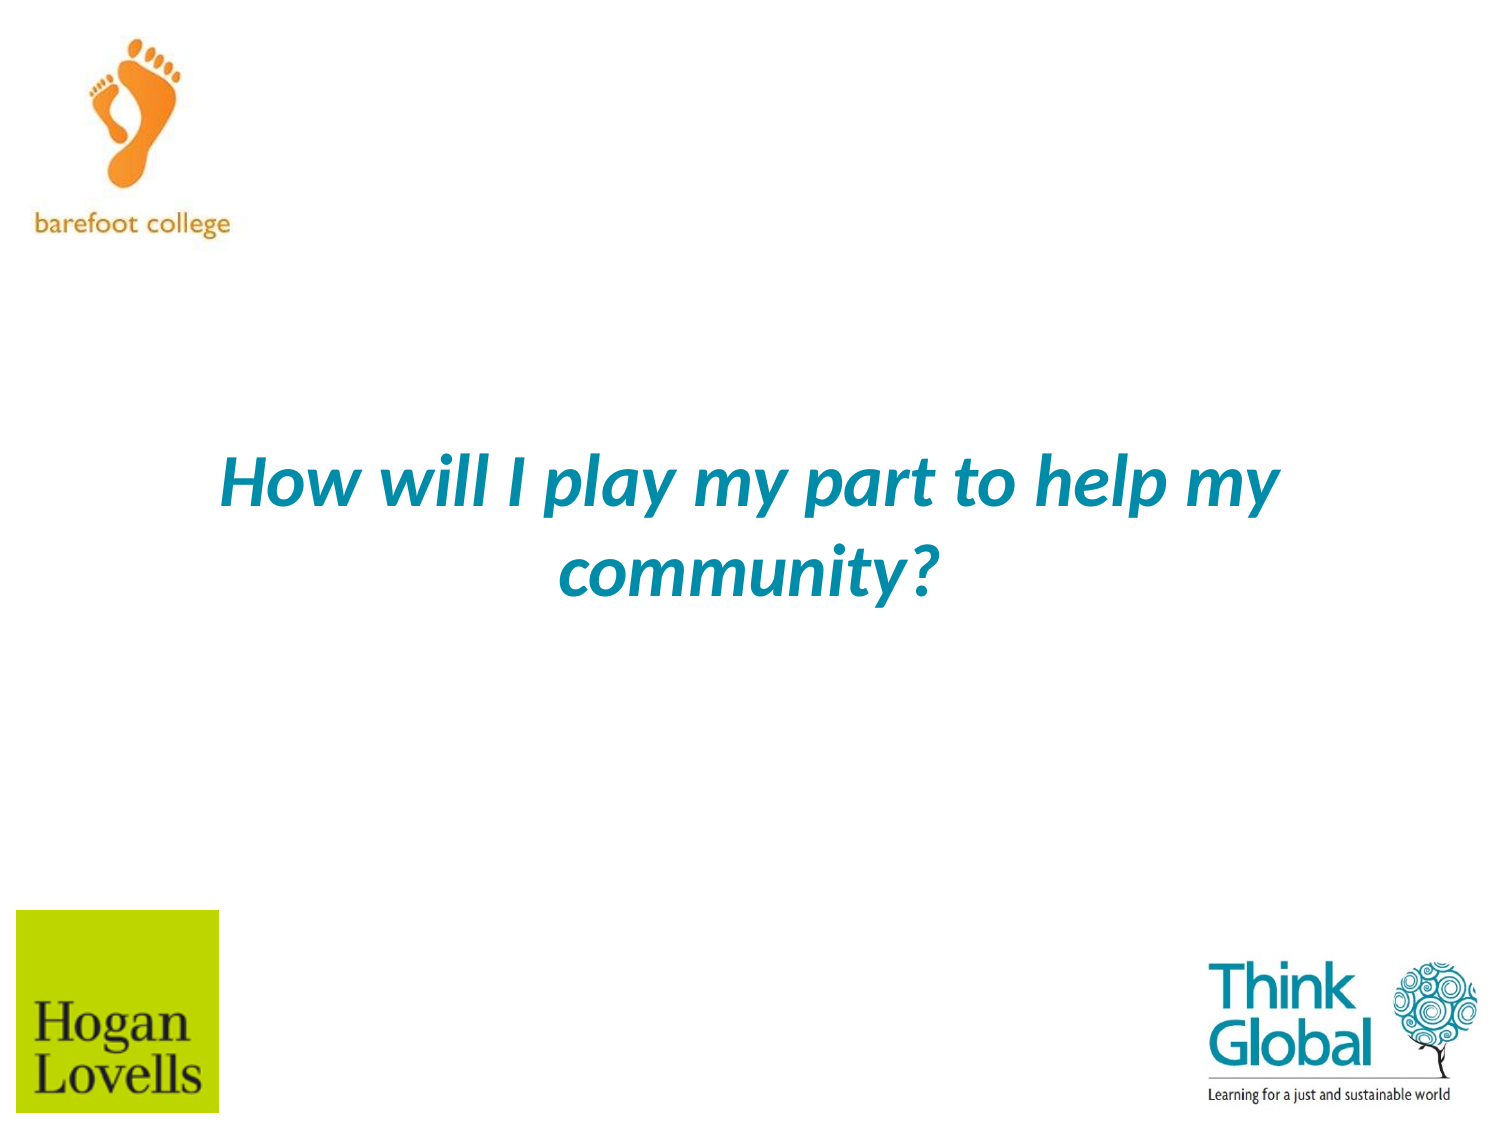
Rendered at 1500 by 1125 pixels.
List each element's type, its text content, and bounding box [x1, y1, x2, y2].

picture [1198, 952, 1486, 1113]
picture [16, 910, 219, 1113]
picture [13, 18, 251, 256]
title How will I play my part to help my community? [75, 427, 1425, 615]
